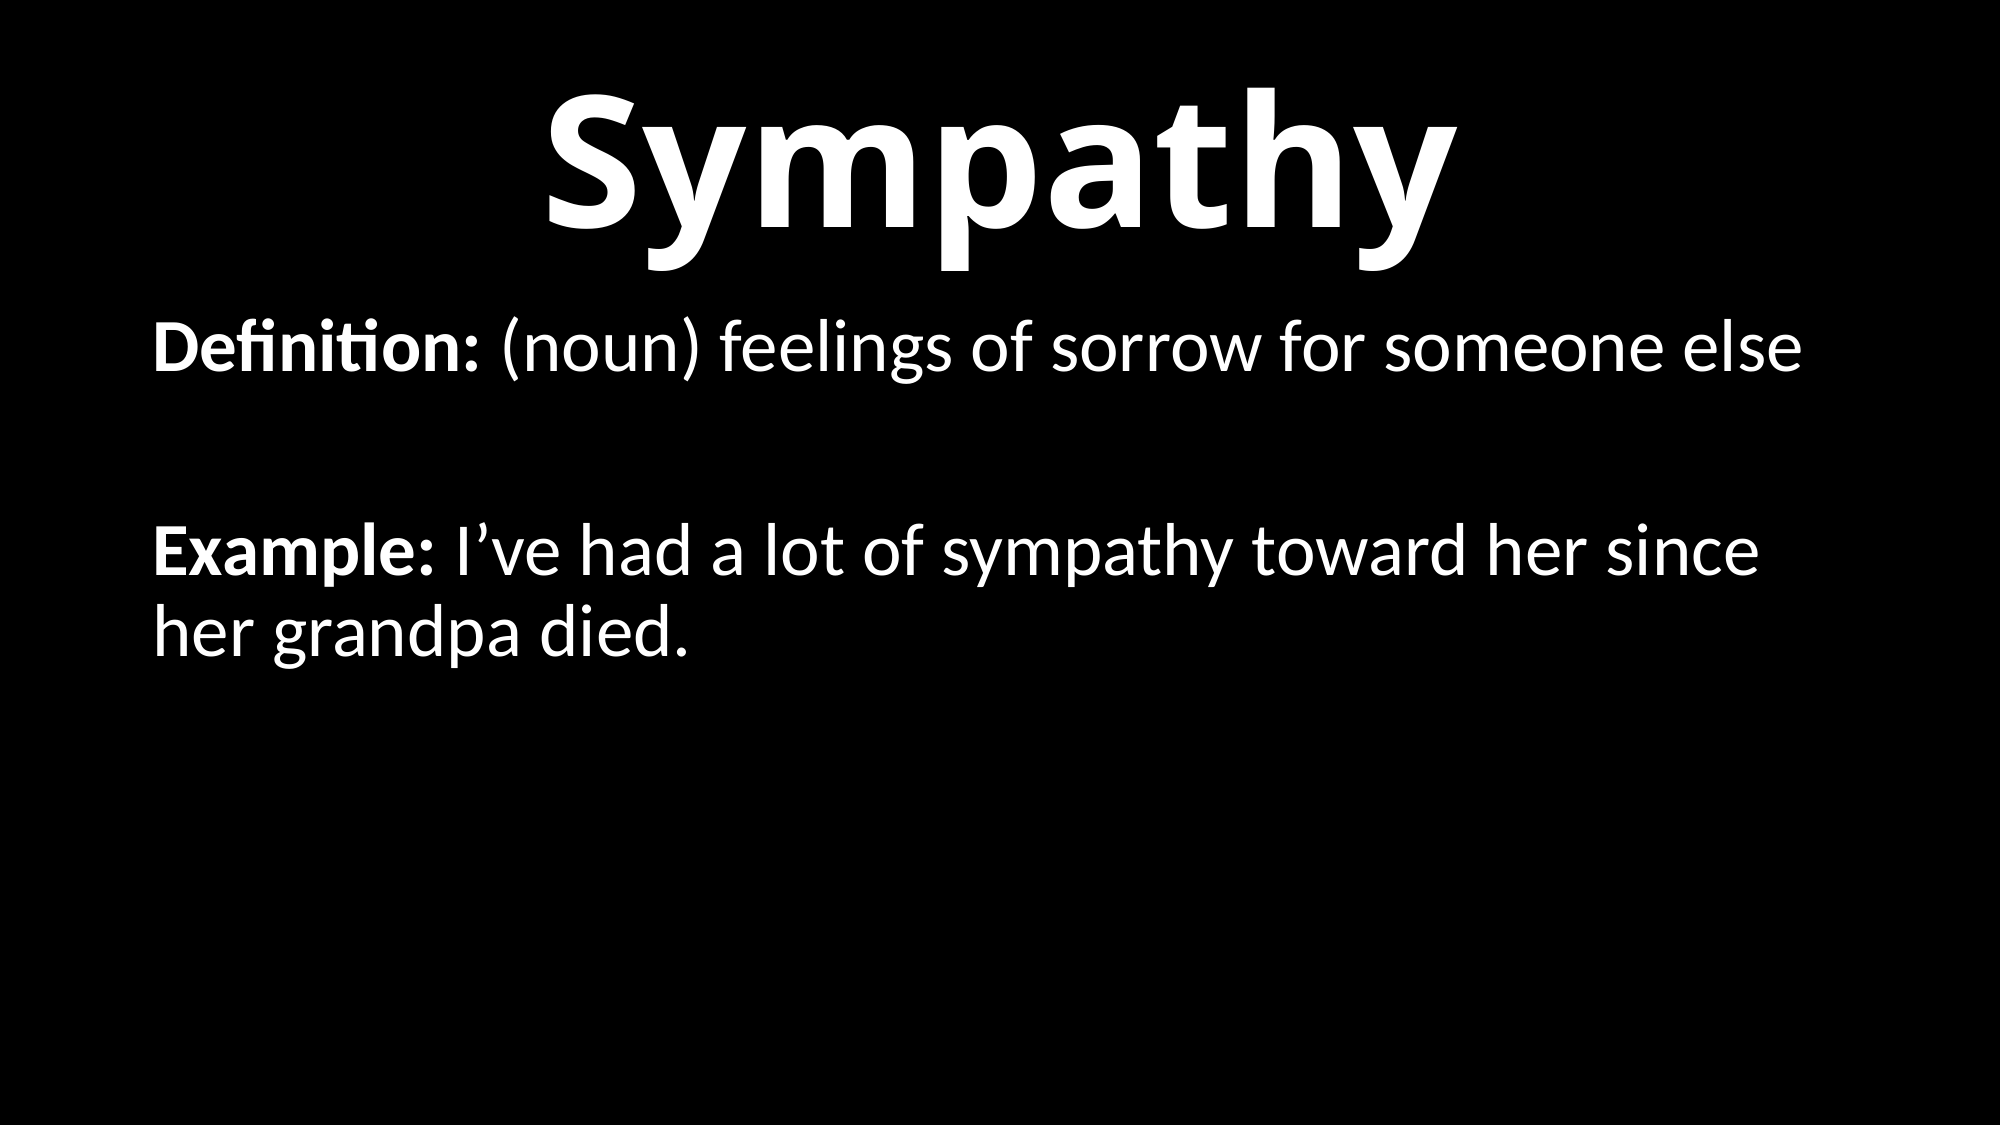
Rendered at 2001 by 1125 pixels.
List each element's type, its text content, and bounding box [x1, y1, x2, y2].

title Sympathy [137, 59, 1863, 278]
list Definition: (noun) feelings of sorrow for someone else Example: I’ve had a lot of sympathy toward her since her grandpa died. [137, 299, 1863, 1014]
